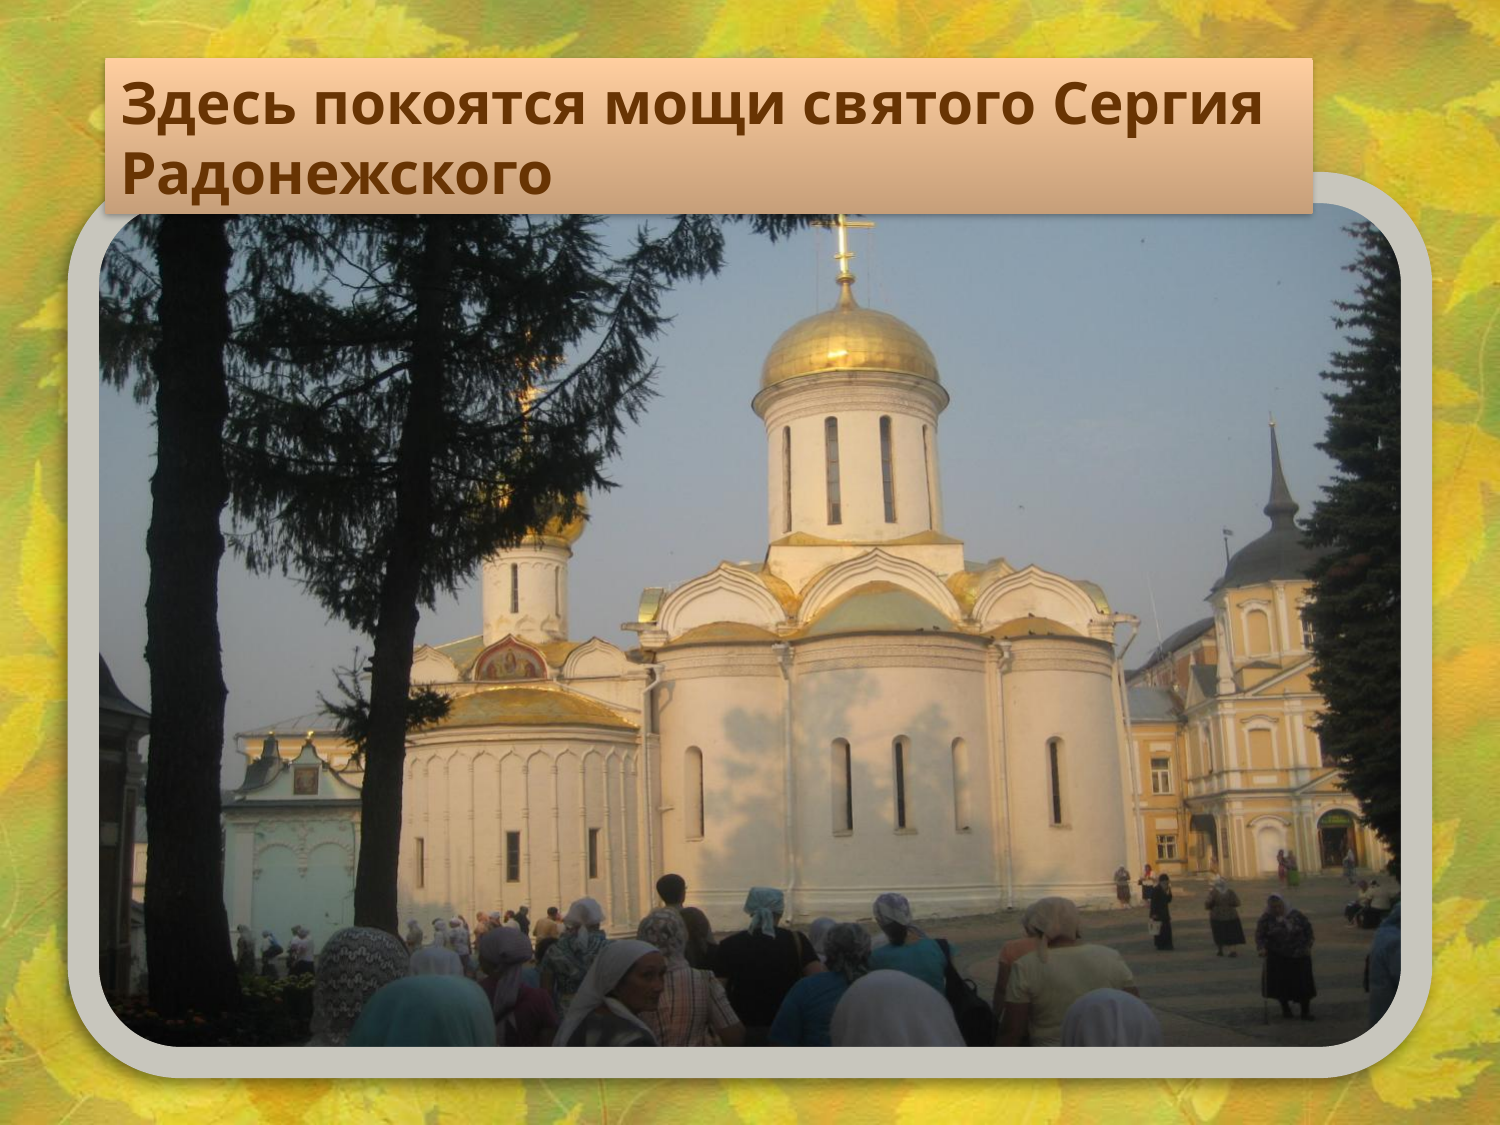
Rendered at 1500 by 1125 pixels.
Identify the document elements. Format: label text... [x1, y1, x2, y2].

text_box Здесь покоятся мощи святого Сергия Радонежского [105, 58, 1313, 185]
picture [0, 0, 1500, 1125]
